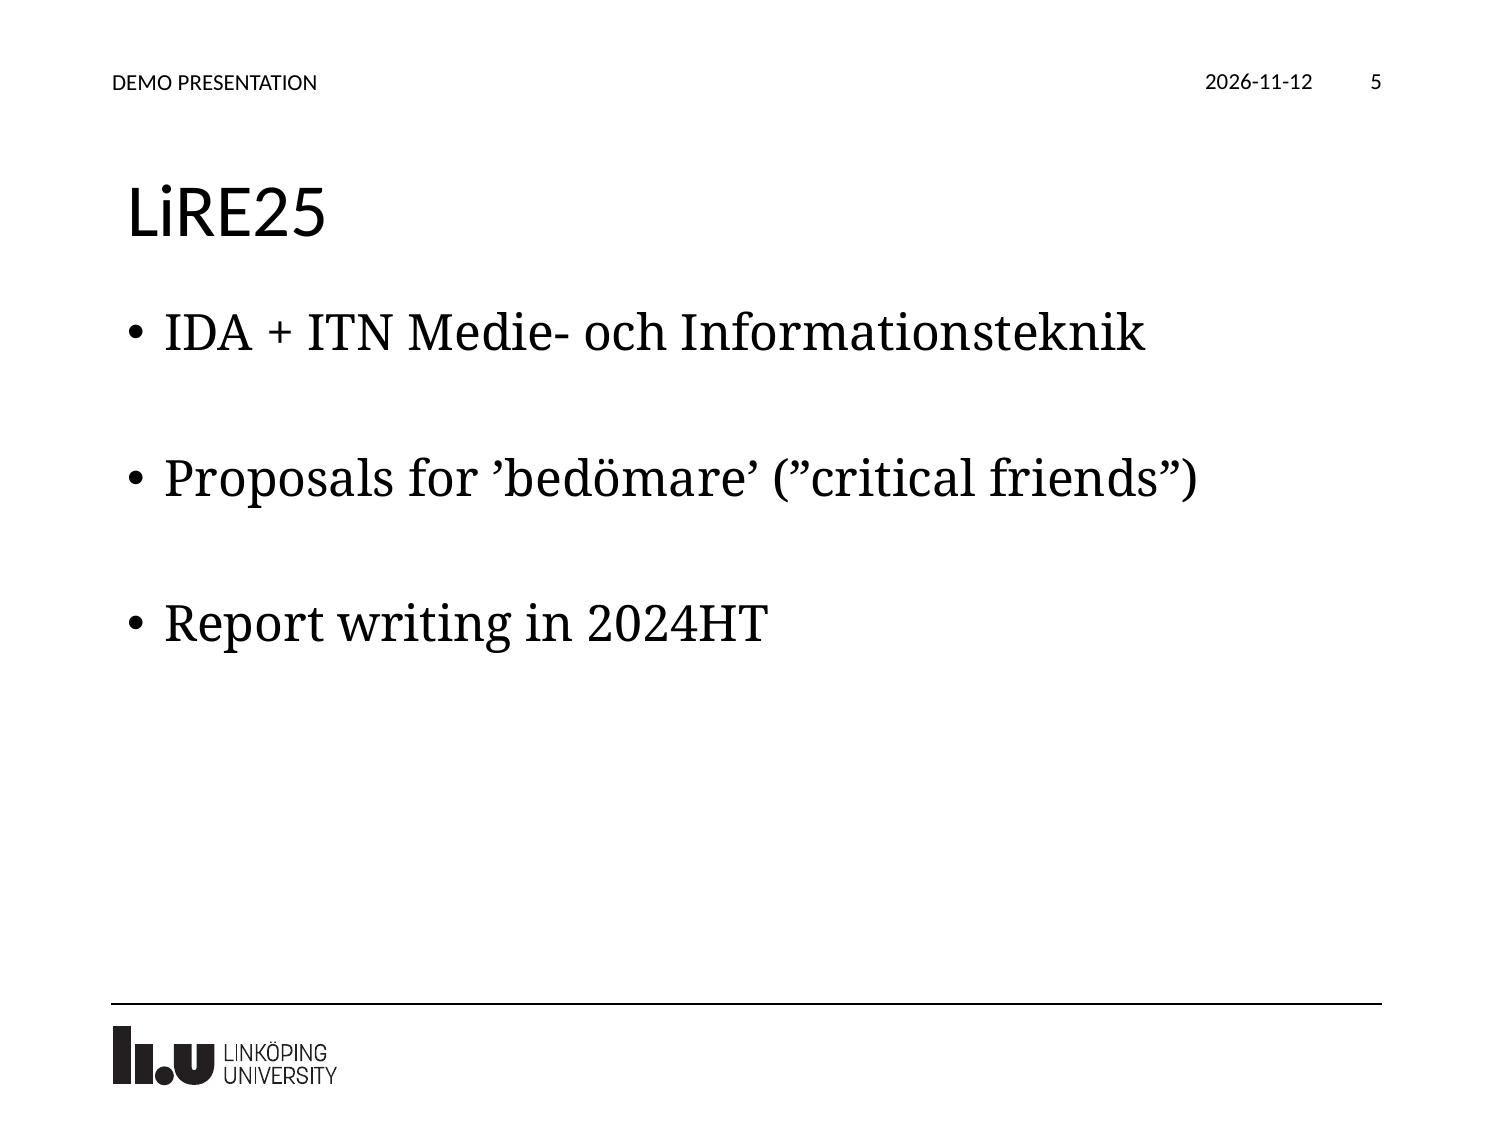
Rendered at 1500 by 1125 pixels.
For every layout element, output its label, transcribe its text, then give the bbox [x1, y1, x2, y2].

slide_number 5 [1306, 59, 1397, 103]
footer DEMO PRESENTATION [97, 59, 1055, 103]
list IDA + ITN Medie- och Informationsteknik Proposals for ’bedömare’ (”critical friends”) Report writing in 2024HT [112, 300, 1382, 968]
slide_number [1092, 59, 1306, 103]
title LiRE25 [112, 163, 1382, 300]
